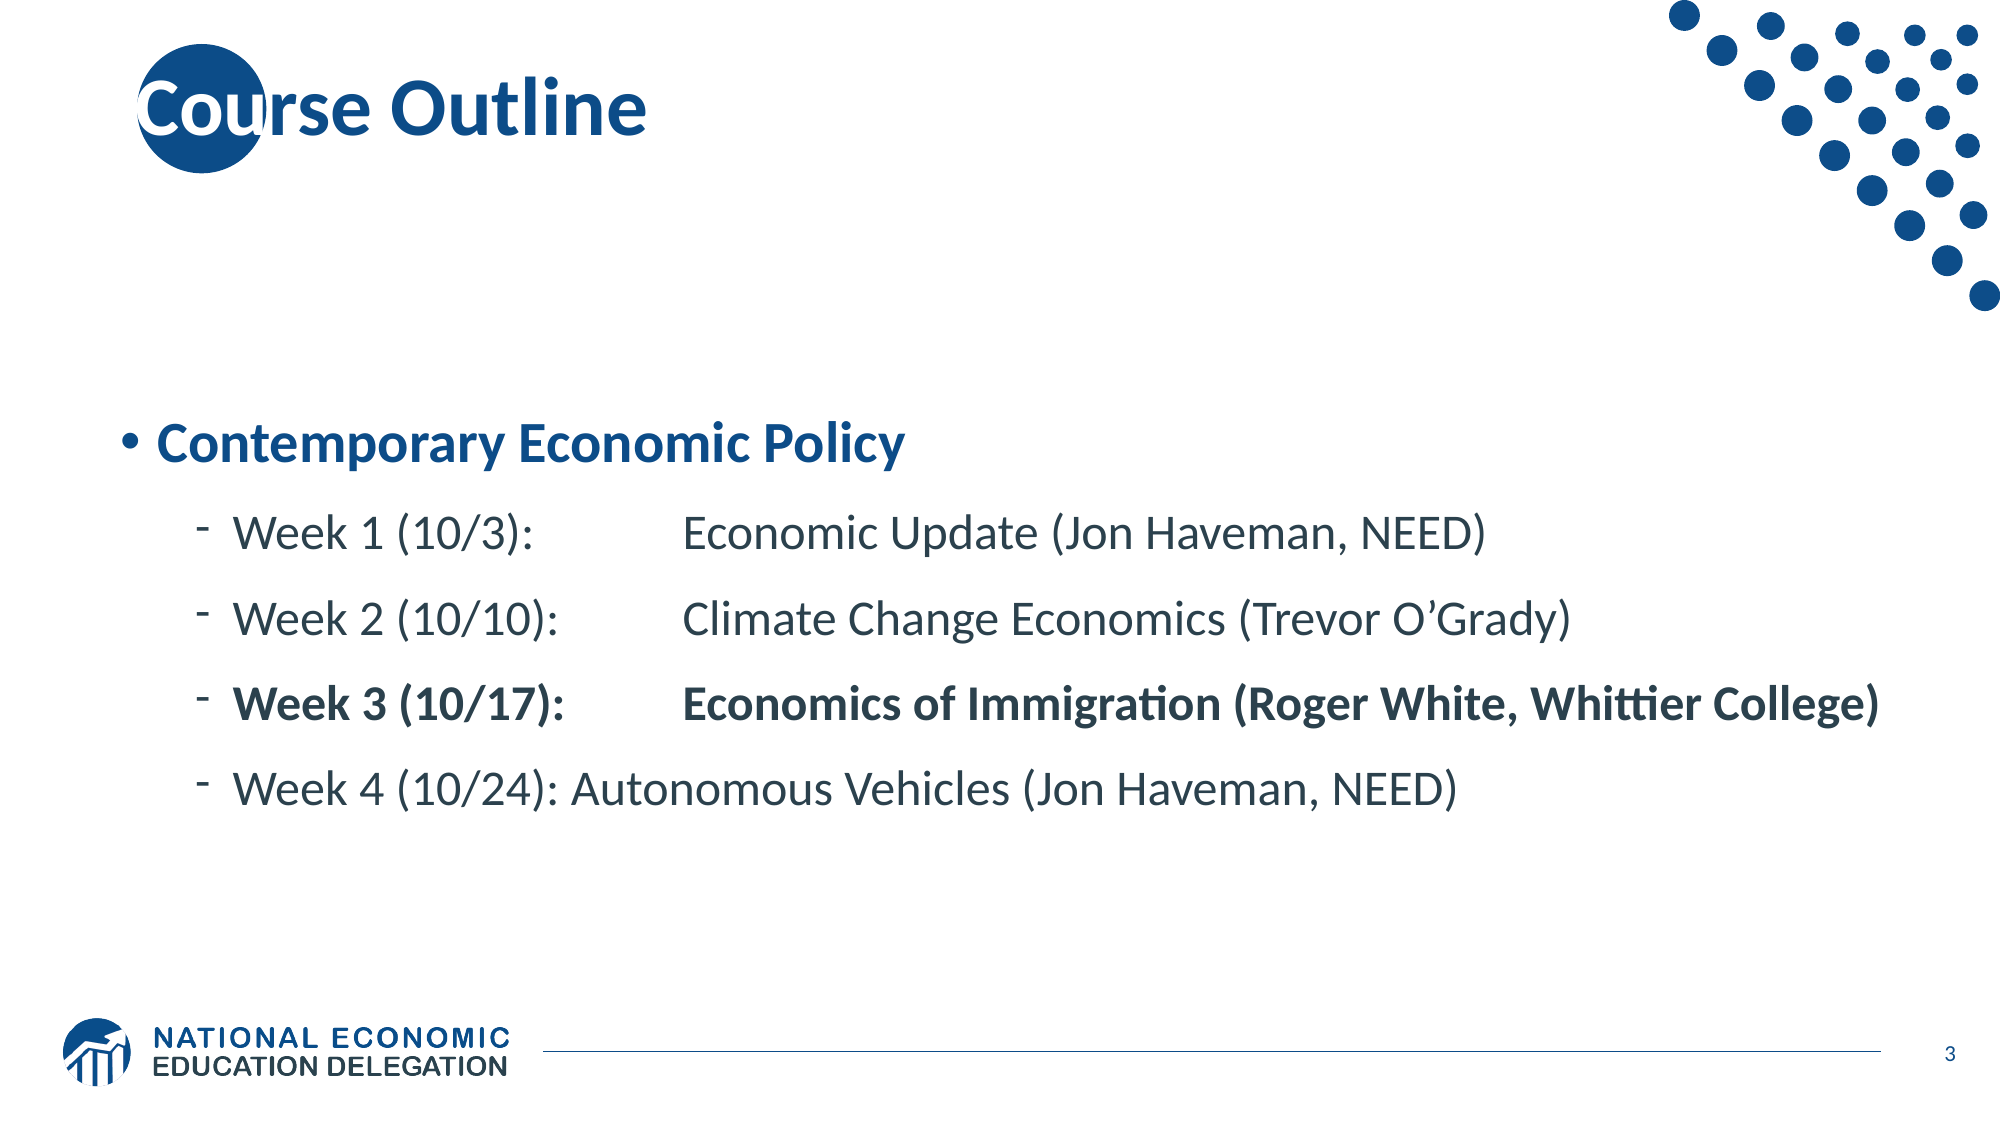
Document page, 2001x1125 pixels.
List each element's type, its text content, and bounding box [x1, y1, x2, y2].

list Contemporary Economic Policy Week 1 (10/3): Economic Update (Jon Haveman, NEED) Week 2 (10/10): Climate Change Economics (Trevor O’Grady) Week 3 (10/17): Economics of Immigration (Roger White, Whittier College) Week 4 (10/24): Autonomous Vehicles (Jon Haveman, NEED) [105, 257, 1972, 972]
picture [55, 1013, 520, 1091]
slide_number 3 [1521, 1022, 1972, 1082]
title Course Outline [101, 0, 1827, 218]
